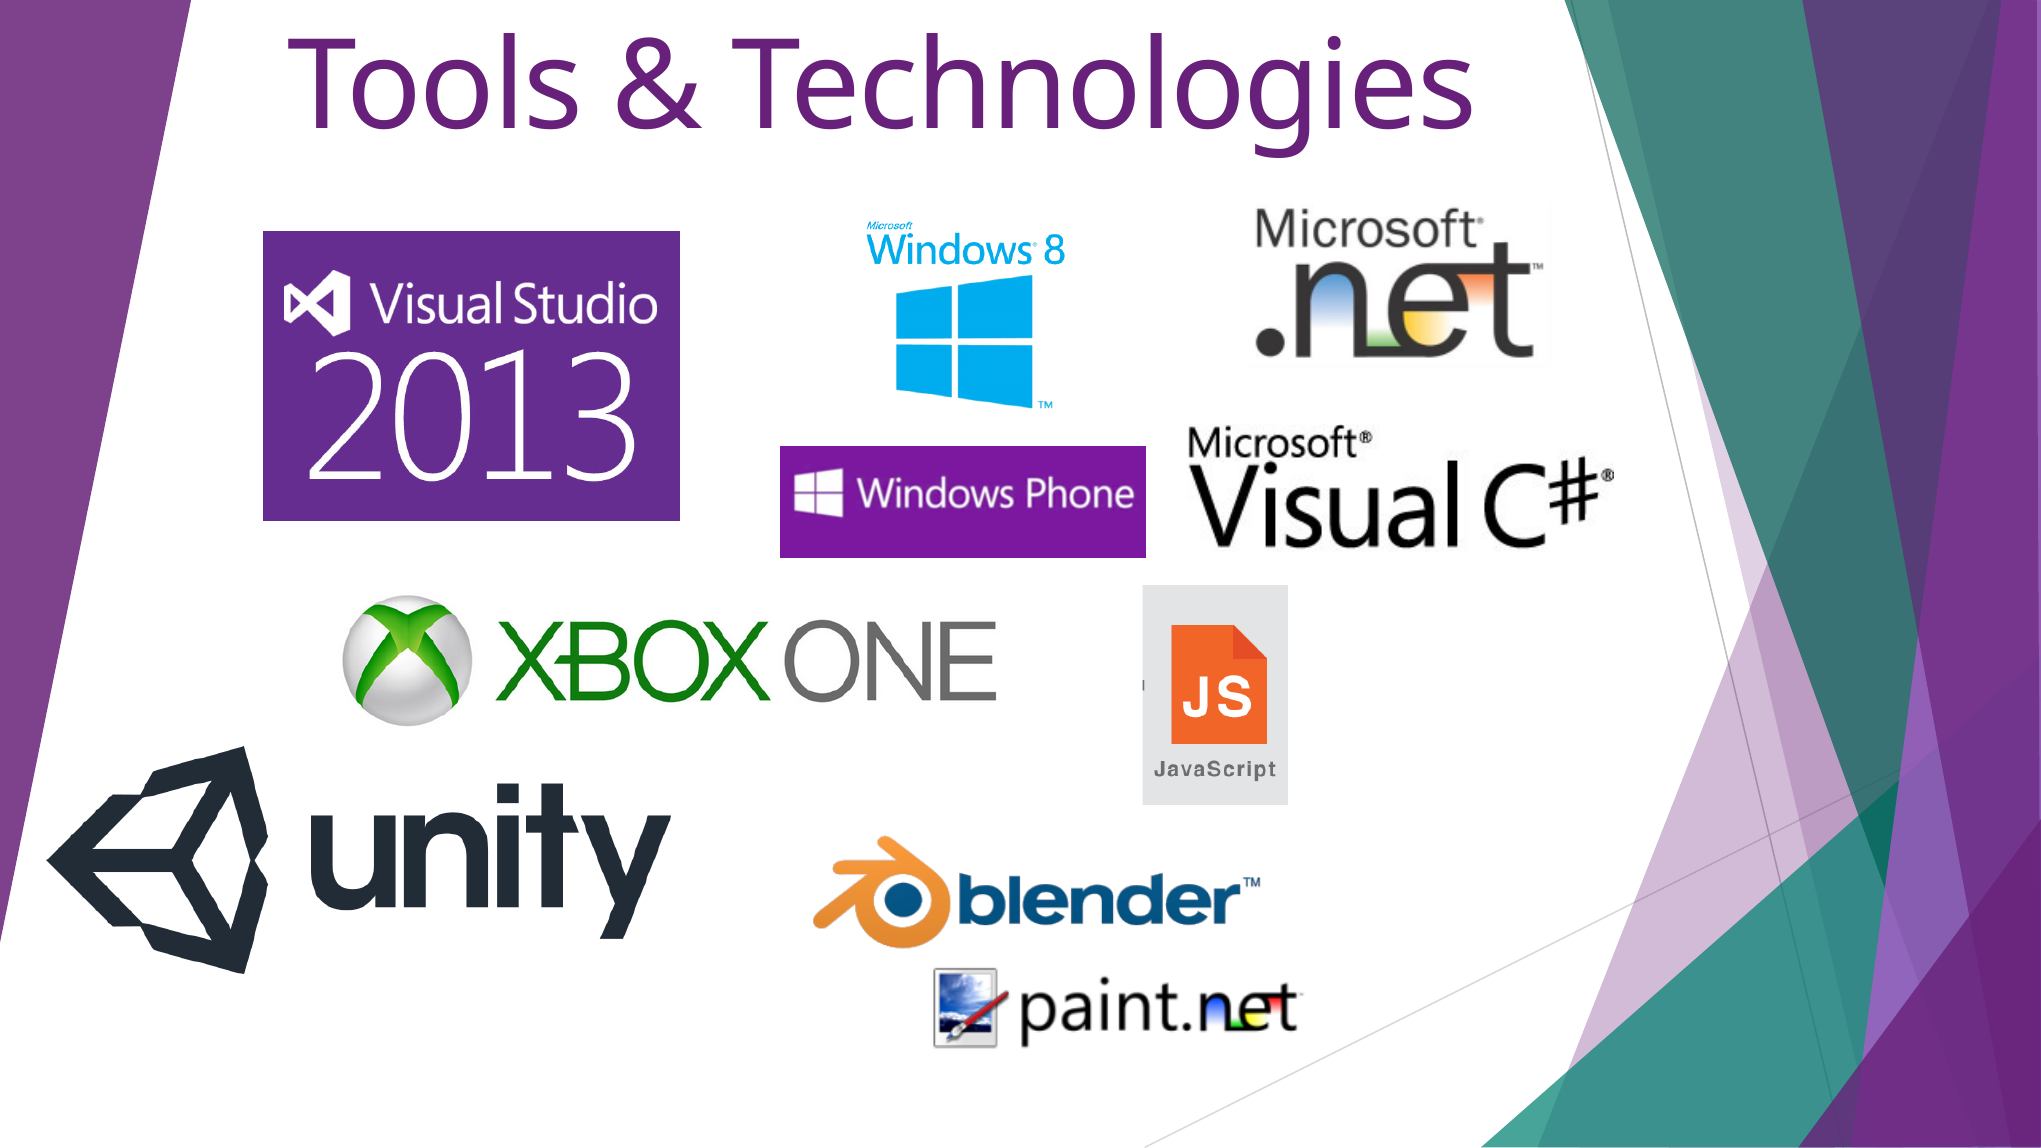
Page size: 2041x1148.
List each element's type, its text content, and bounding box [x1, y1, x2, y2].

picture [779, 446, 1146, 558]
picture [1244, 201, 1553, 369]
picture [46, 746, 671, 974]
text_box Tools & Technologies [263, 20, 2041, 171]
picture [779, 822, 1308, 1056]
picture [325, 564, 1024, 741]
picture [1183, 423, 1615, 554]
picture [1142, 585, 1289, 805]
picture [819, 212, 1110, 420]
picture [263, 231, 680, 522]
